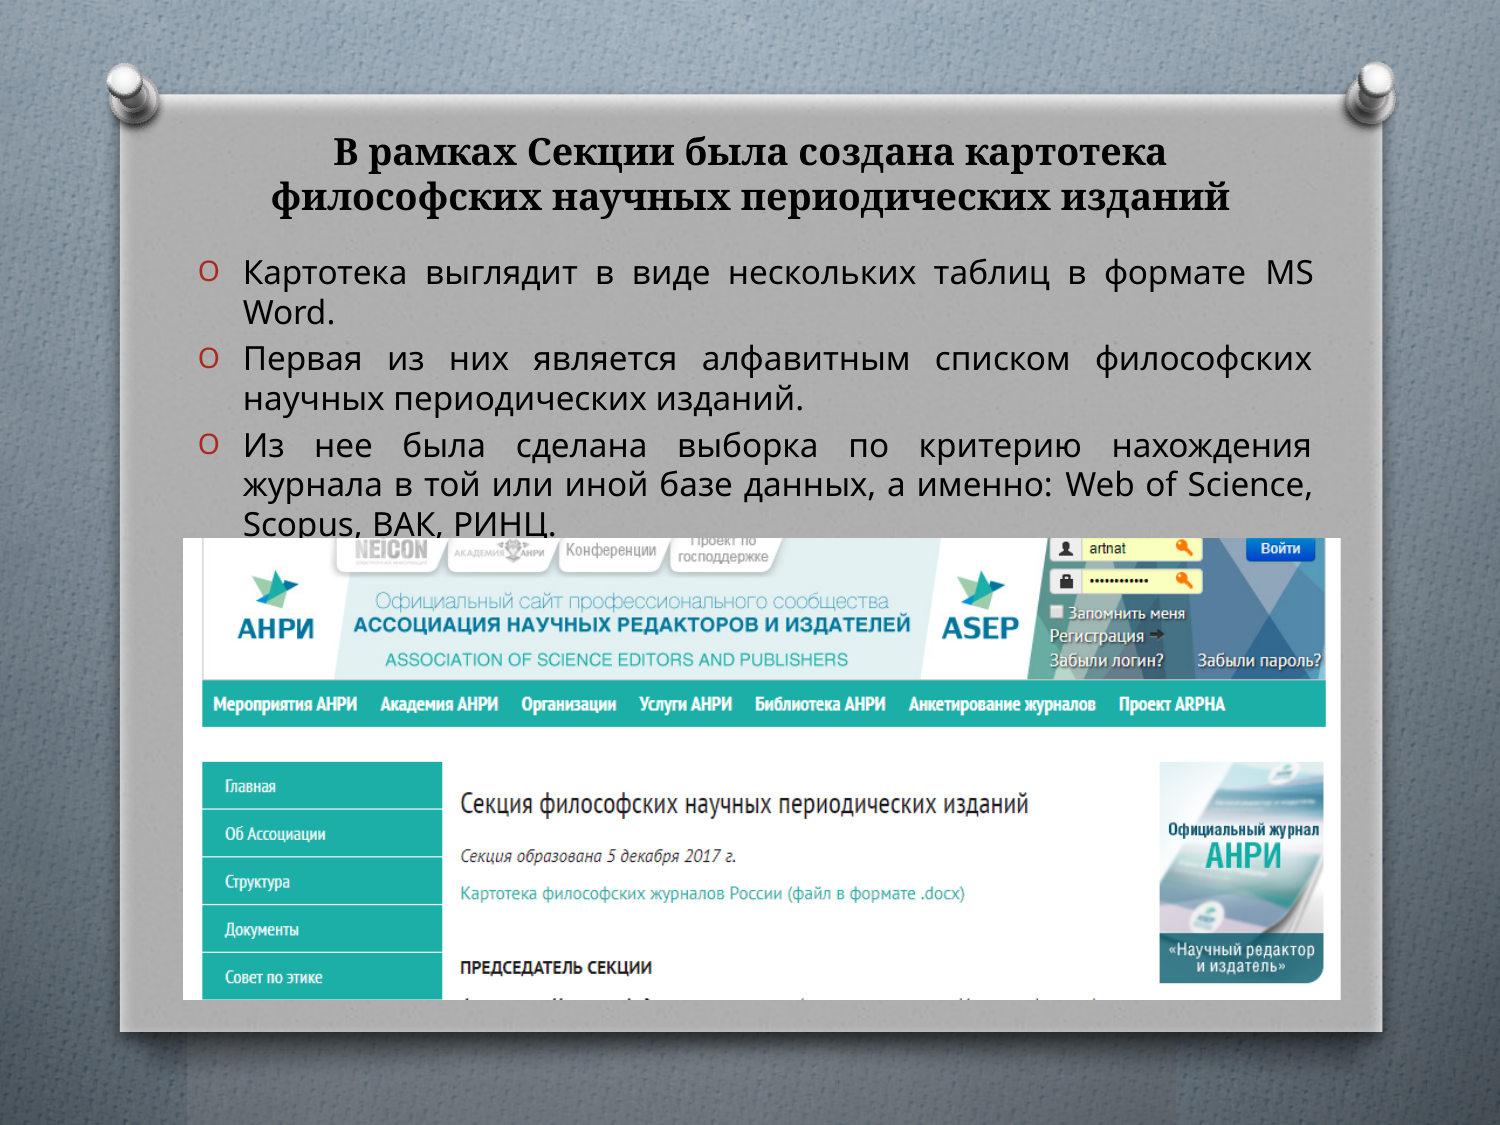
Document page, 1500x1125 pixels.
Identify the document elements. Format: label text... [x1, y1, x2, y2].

list Картотека выглядит в виде нескольких таблиц в формате MS Word. Первая из них является алфавитным списком философских научных периодических изданий. Из нее была сделана выборка по критерию нахождения журнала в той или иной базе данных, а именно: Web of Science, Scopus, ВАК, РИНЦ. [183, 243, 1329, 538]
picture [182, 538, 1341, 1000]
picture [1317, 35, 1439, 156]
title В рамках Секции была создана картотека философских научных периодических изданий [179, 113, 1323, 232]
picture [75, 29, 198, 153]
